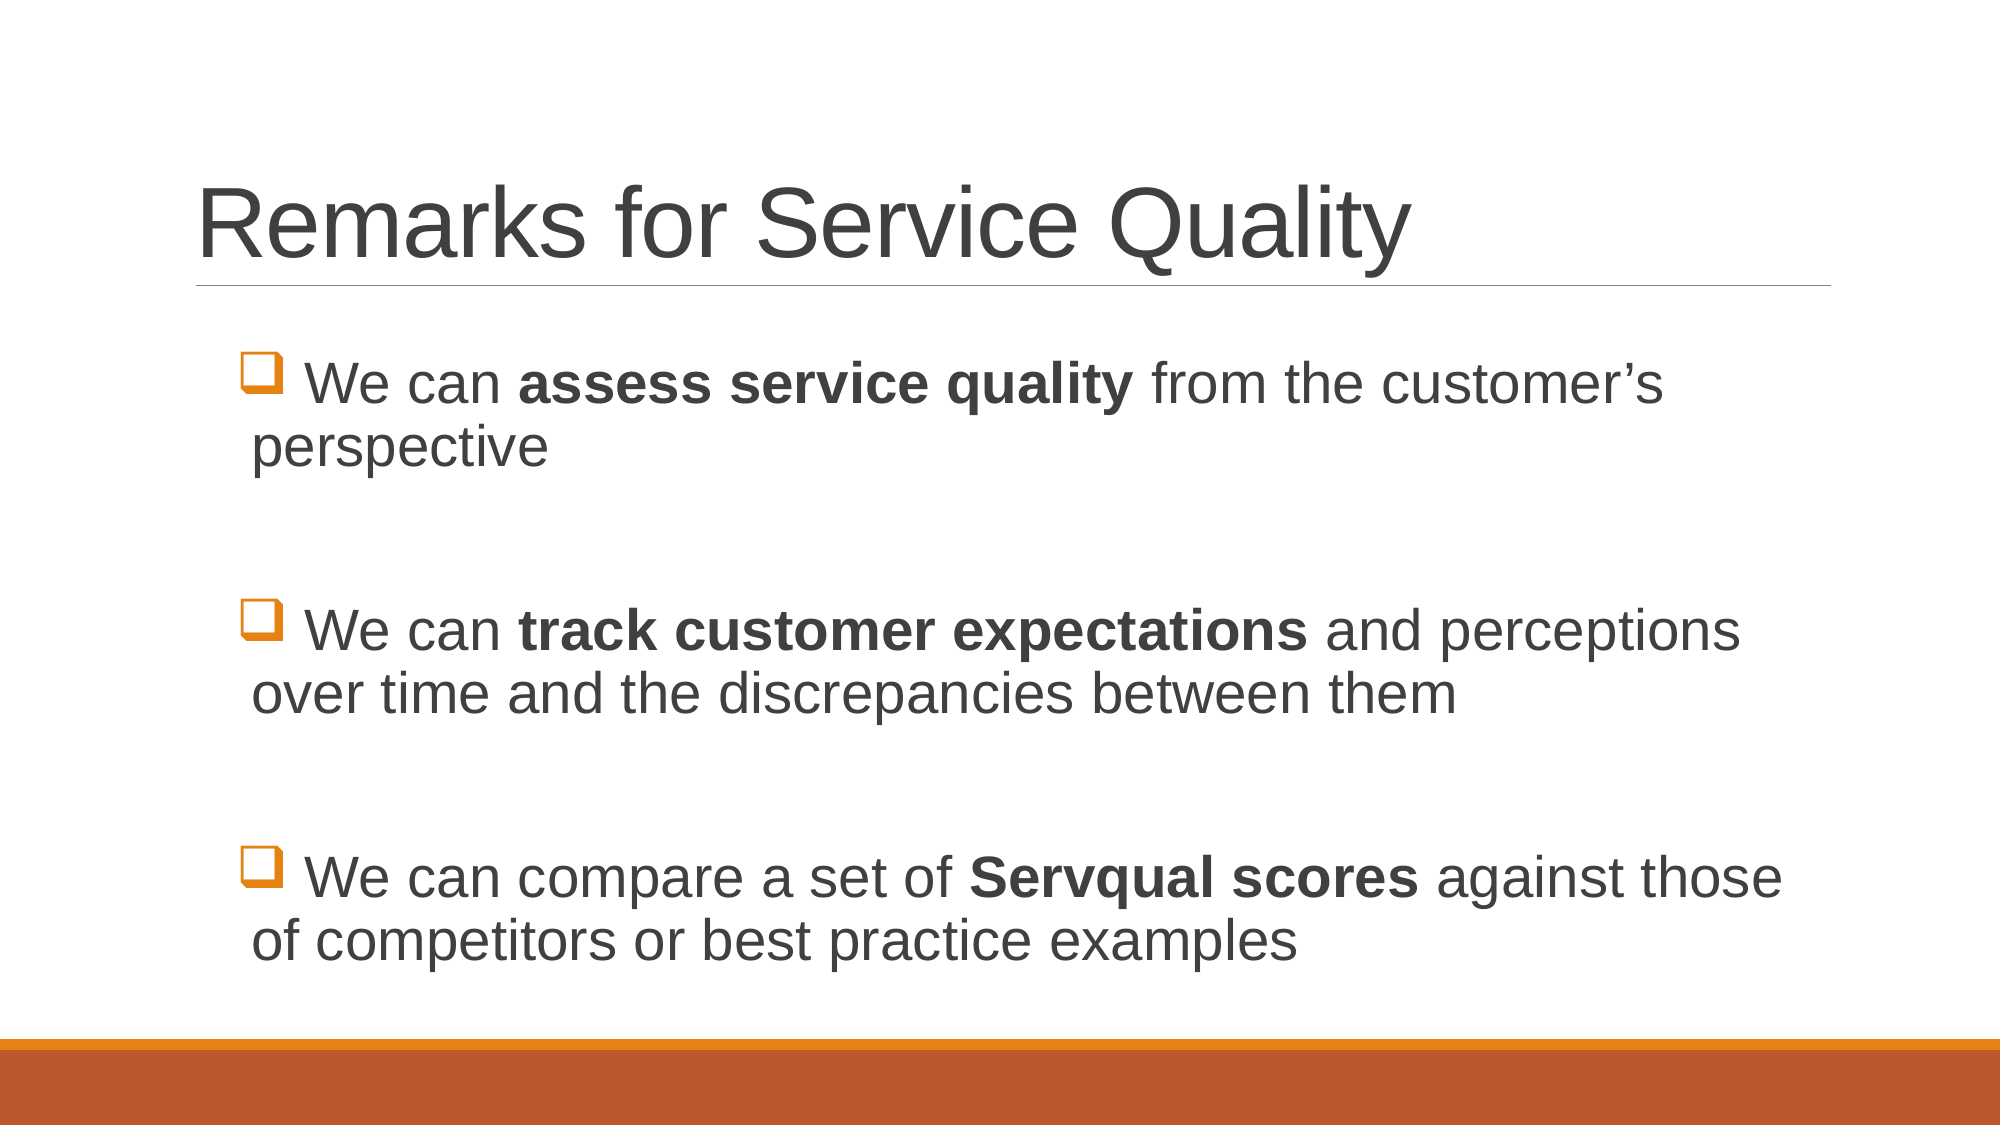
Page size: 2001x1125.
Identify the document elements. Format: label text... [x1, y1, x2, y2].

list We can assess service quality from the customer’s perspective We can track customer expectations and perceptions over time and the discrepancies between them We can compare a set of Servqual scores against those of competitors or best practice examples [236, 345, 1792, 638]
title Remarks for Service Quality [180, 47, 1830, 285]
